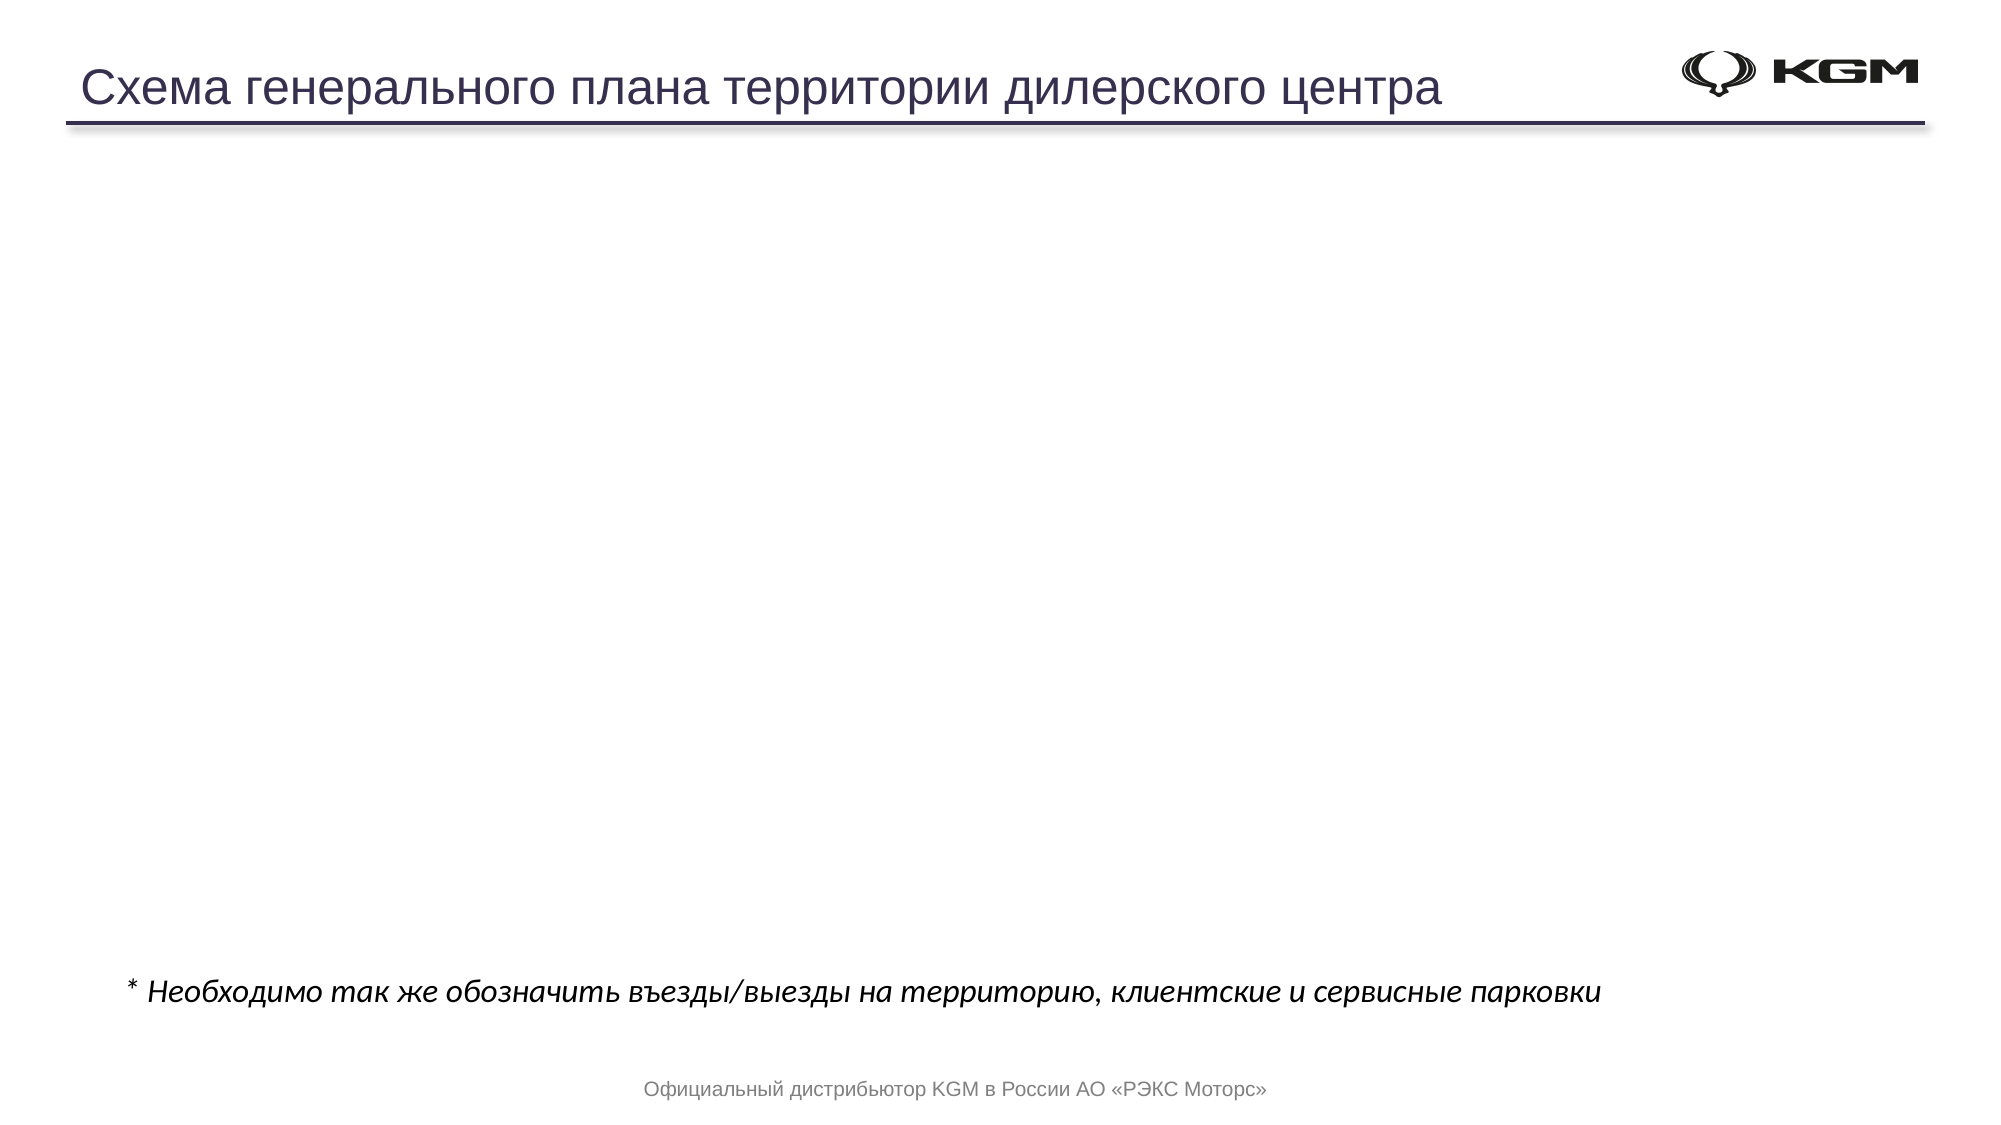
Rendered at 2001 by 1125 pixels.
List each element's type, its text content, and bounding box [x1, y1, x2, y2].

text_box Схема генерального плана территории дилерского центра [65, 47, 1502, 121]
text_box * Необходимо так же обозначить въезды/выезды на территорию, клиентские и сервисные парковки [108, 961, 1666, 1017]
text_box Официальный дистрибьютор KGM в России АО «РЭКС Моторс» [616, 1068, 1295, 1108]
picture [1682, 47, 1918, 101]
